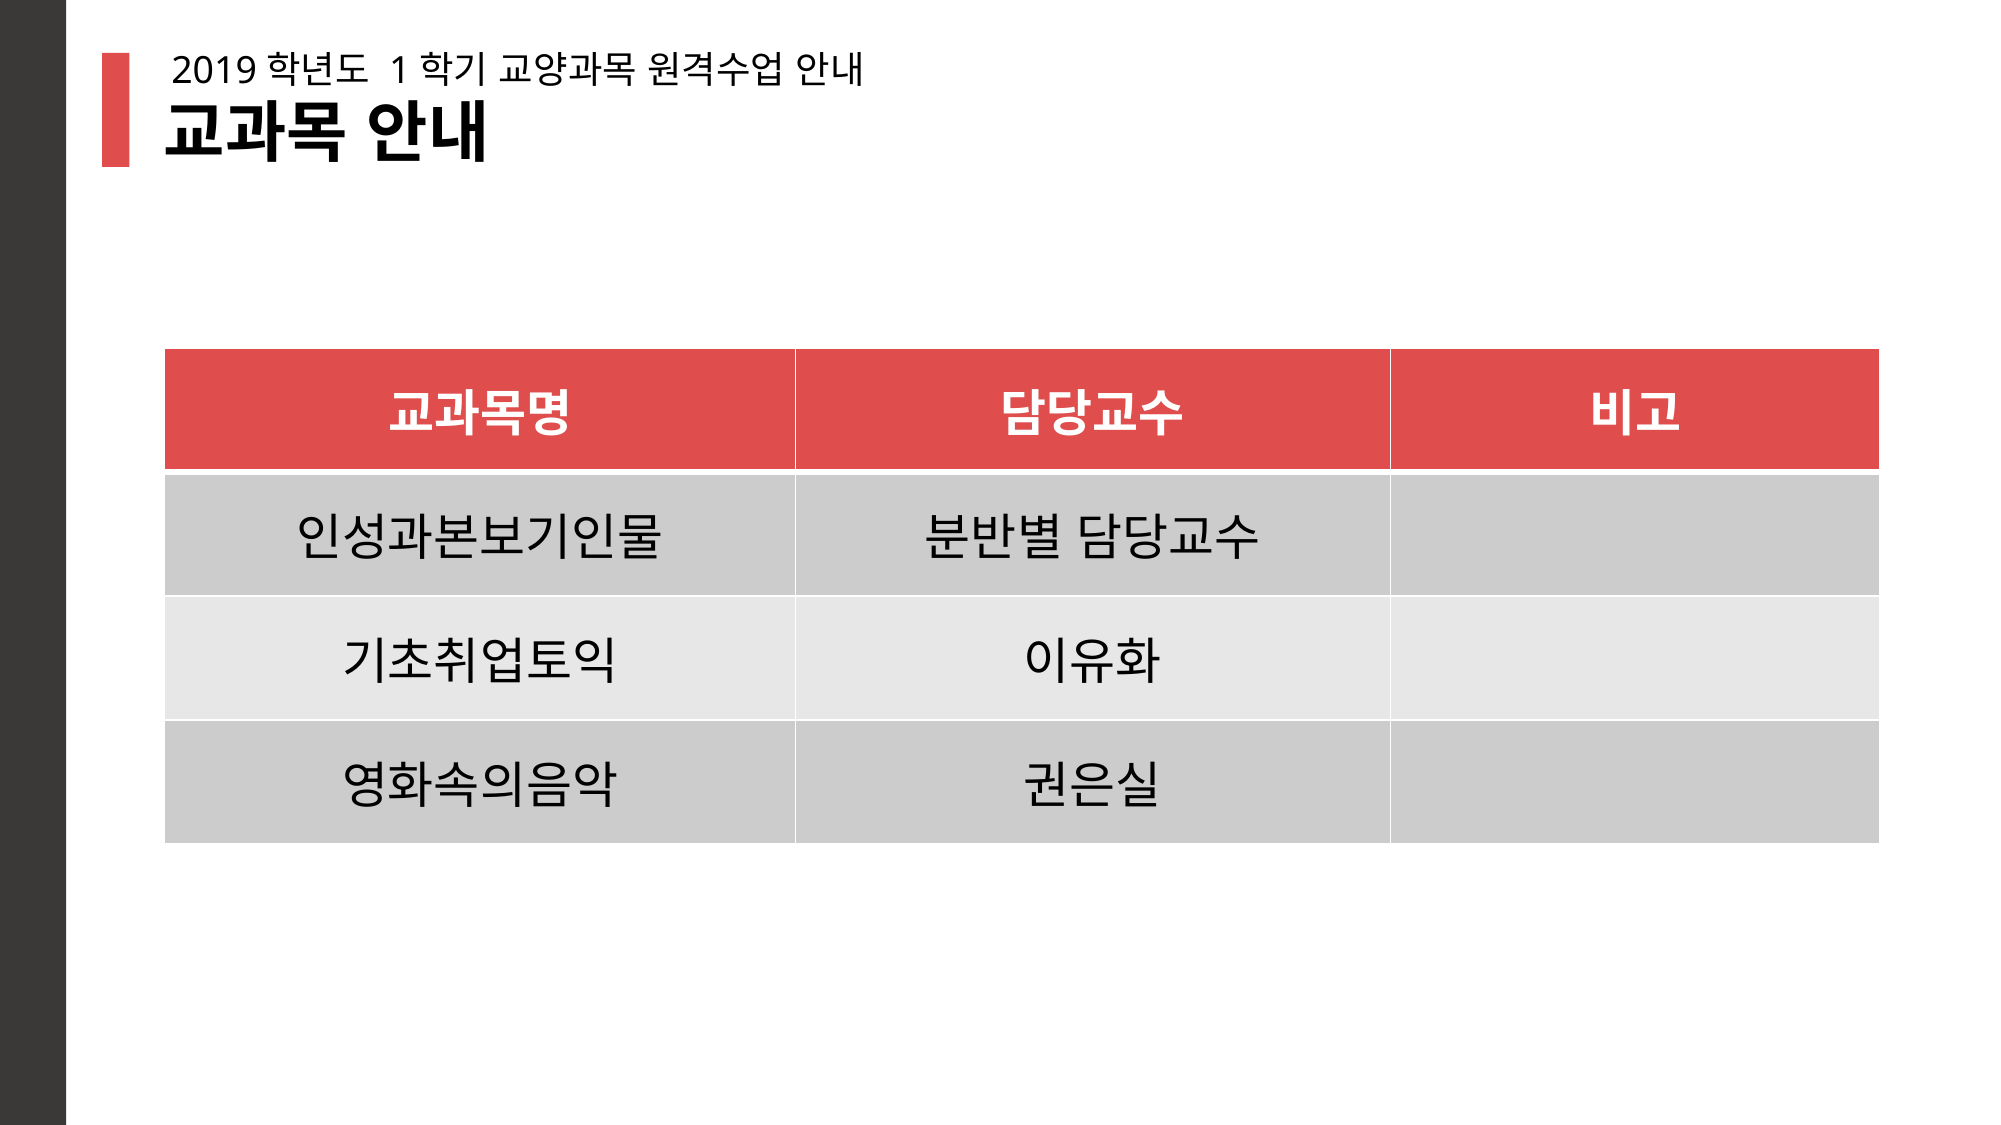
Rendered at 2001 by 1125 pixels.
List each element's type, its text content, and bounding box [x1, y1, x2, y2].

table_cell 이유화 [796, 597, 1390, 719]
table_cell 분반별 담당교수 [796, 475, 1390, 595]
table_cell 인성과본보기인물 [165, 475, 795, 595]
table_header 담당교수 [796, 349, 1390, 469]
table_cell 기초취업토익 [165, 597, 795, 719]
table_header 교과목명 [165, 349, 795, 469]
table_cell 권은실 [796, 721, 1390, 843]
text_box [102, 38, 897, 260]
table_cell [1391, 721, 1879, 843]
table_cell [1391, 597, 1879, 719]
text_box [0, 0, 67, 1125]
table_cell [1391, 475, 1879, 595]
table_cell 영화속의음악 [165, 721, 795, 843]
table_header 비고 [1391, 349, 1879, 469]
